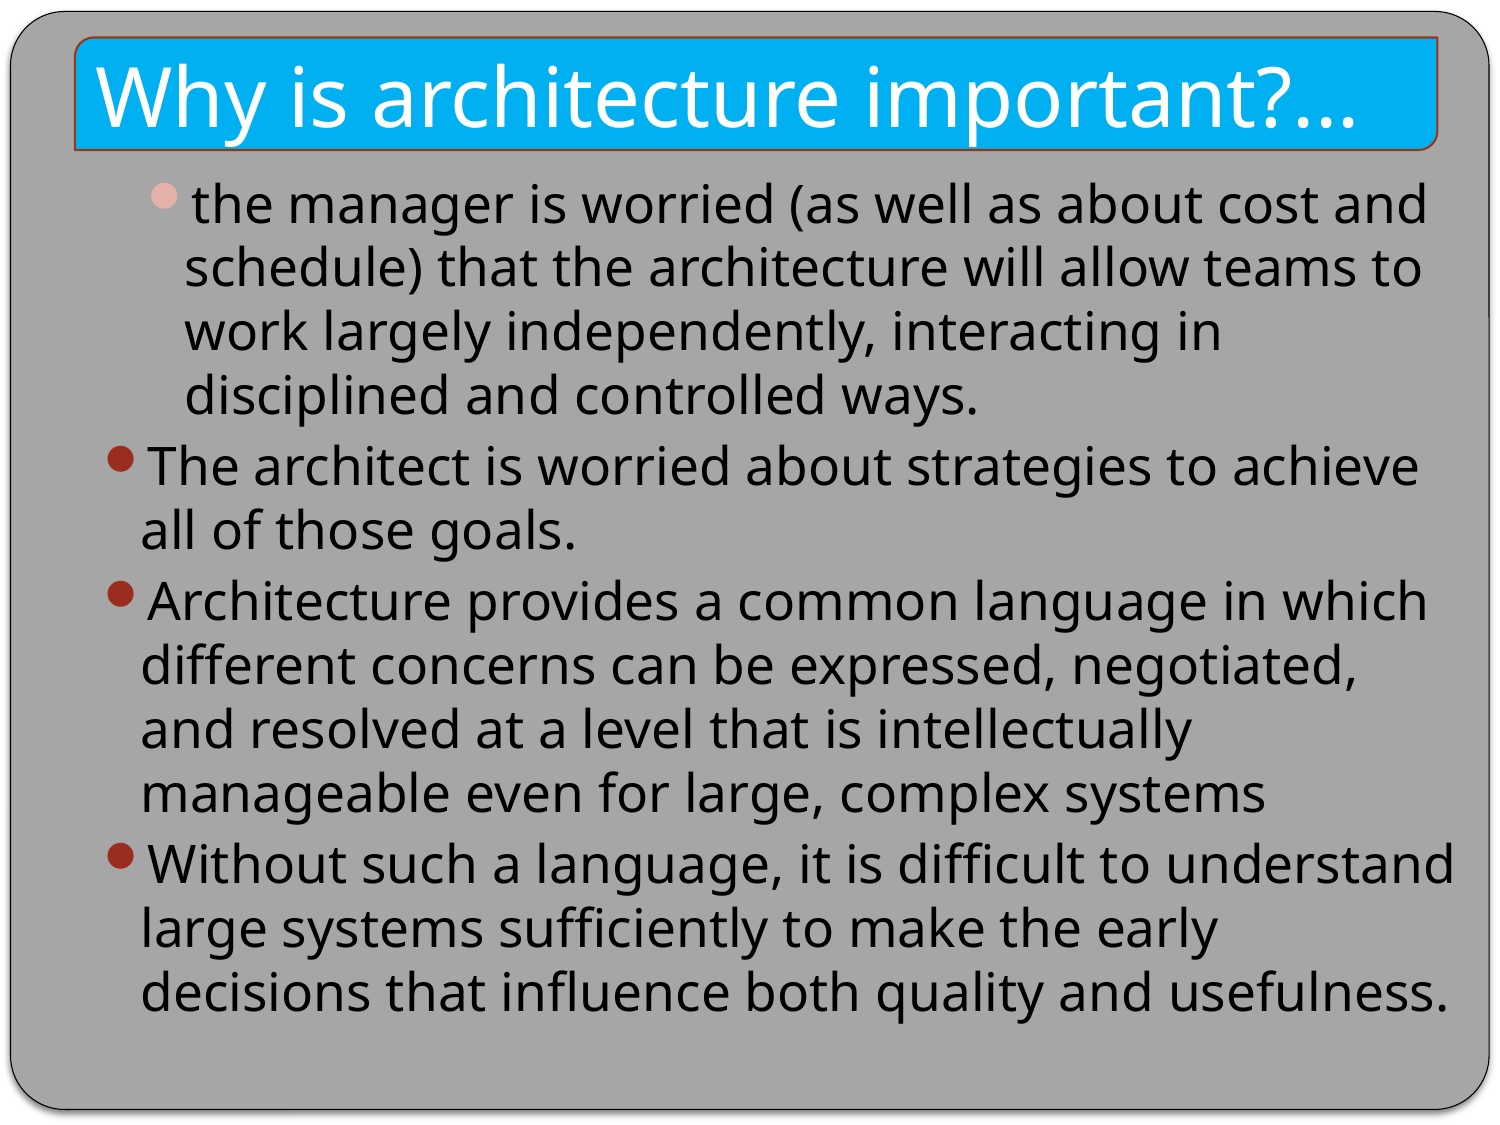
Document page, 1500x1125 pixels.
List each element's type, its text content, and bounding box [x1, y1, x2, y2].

text_box Why is architecture important?... [73, 36, 1439, 152]
list the manager is worried (as well as about cost and schedule) that the architecture will allow teams to work largely independently, interacting in disciplined and controlled ways. The architect is worried about strategies to achieve all of those goals. Architecture provides a common language in which different concerns can be expressed, negotiated, and resolved at a level that is intellectually manageable even for large, complex systems Without such a language, it is difficult to understand large systems sufficiently to make the early decisions that influence both quality and usefulness. [37, 162, 1475, 1088]
